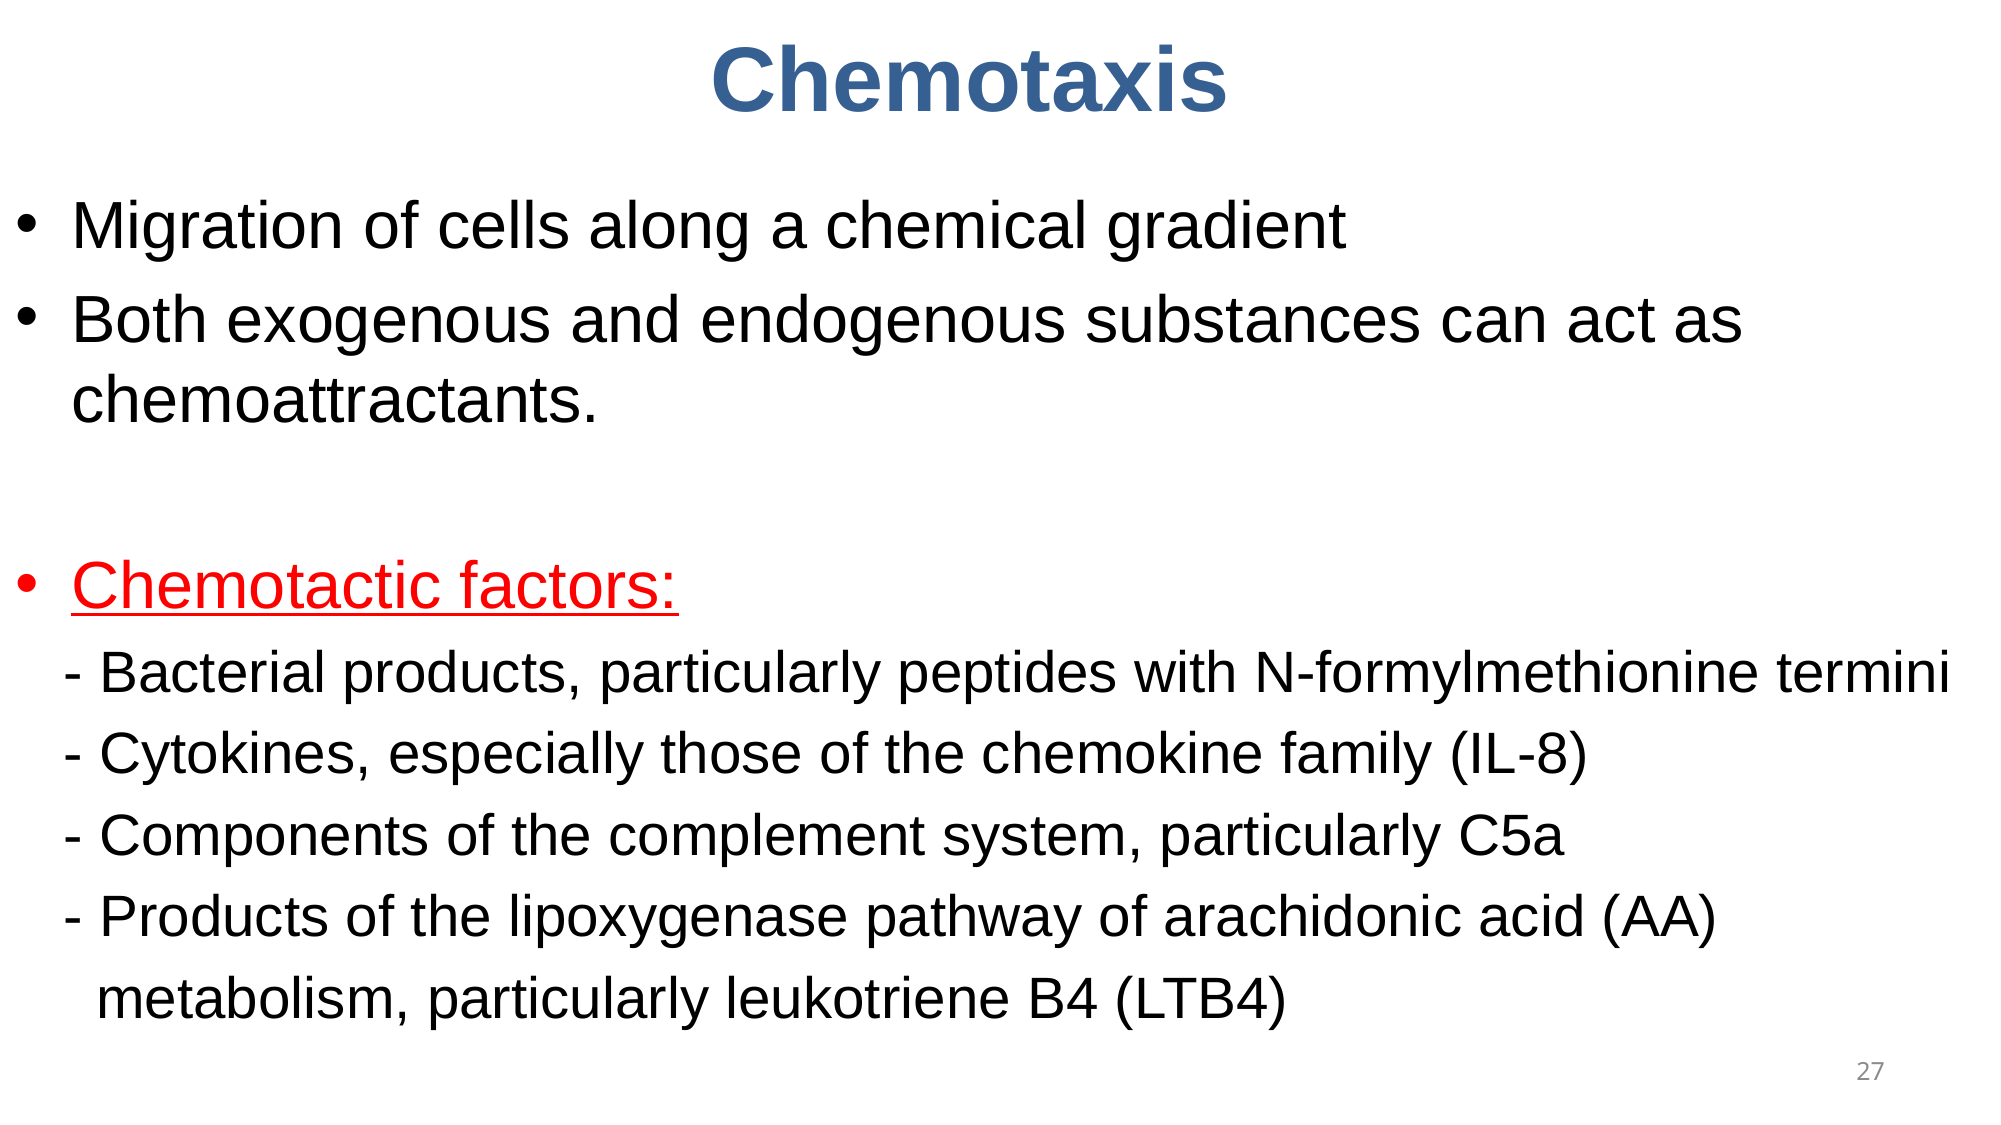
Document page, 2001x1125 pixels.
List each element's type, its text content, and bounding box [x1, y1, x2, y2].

slide_number 27 [1433, 1042, 1900, 1103]
list Migration of cells along a chemical gradient Both exogenous and endogenous substances can act as chemoattractants. Chemotactic factors: - Bacterial products, particularly peptides with N-formylmethionine termini - Cytokines, especially those of the chemokine family (IL-8) - Components of the complement system, particularly C5a - Products of the lipoxygenase pathway of arachidonic acid (AA) metabolism, particularly leukotriene B4 (LTB4) [0, 174, 2000, 1088]
title Chemotaxis [70, 0, 1871, 150]
